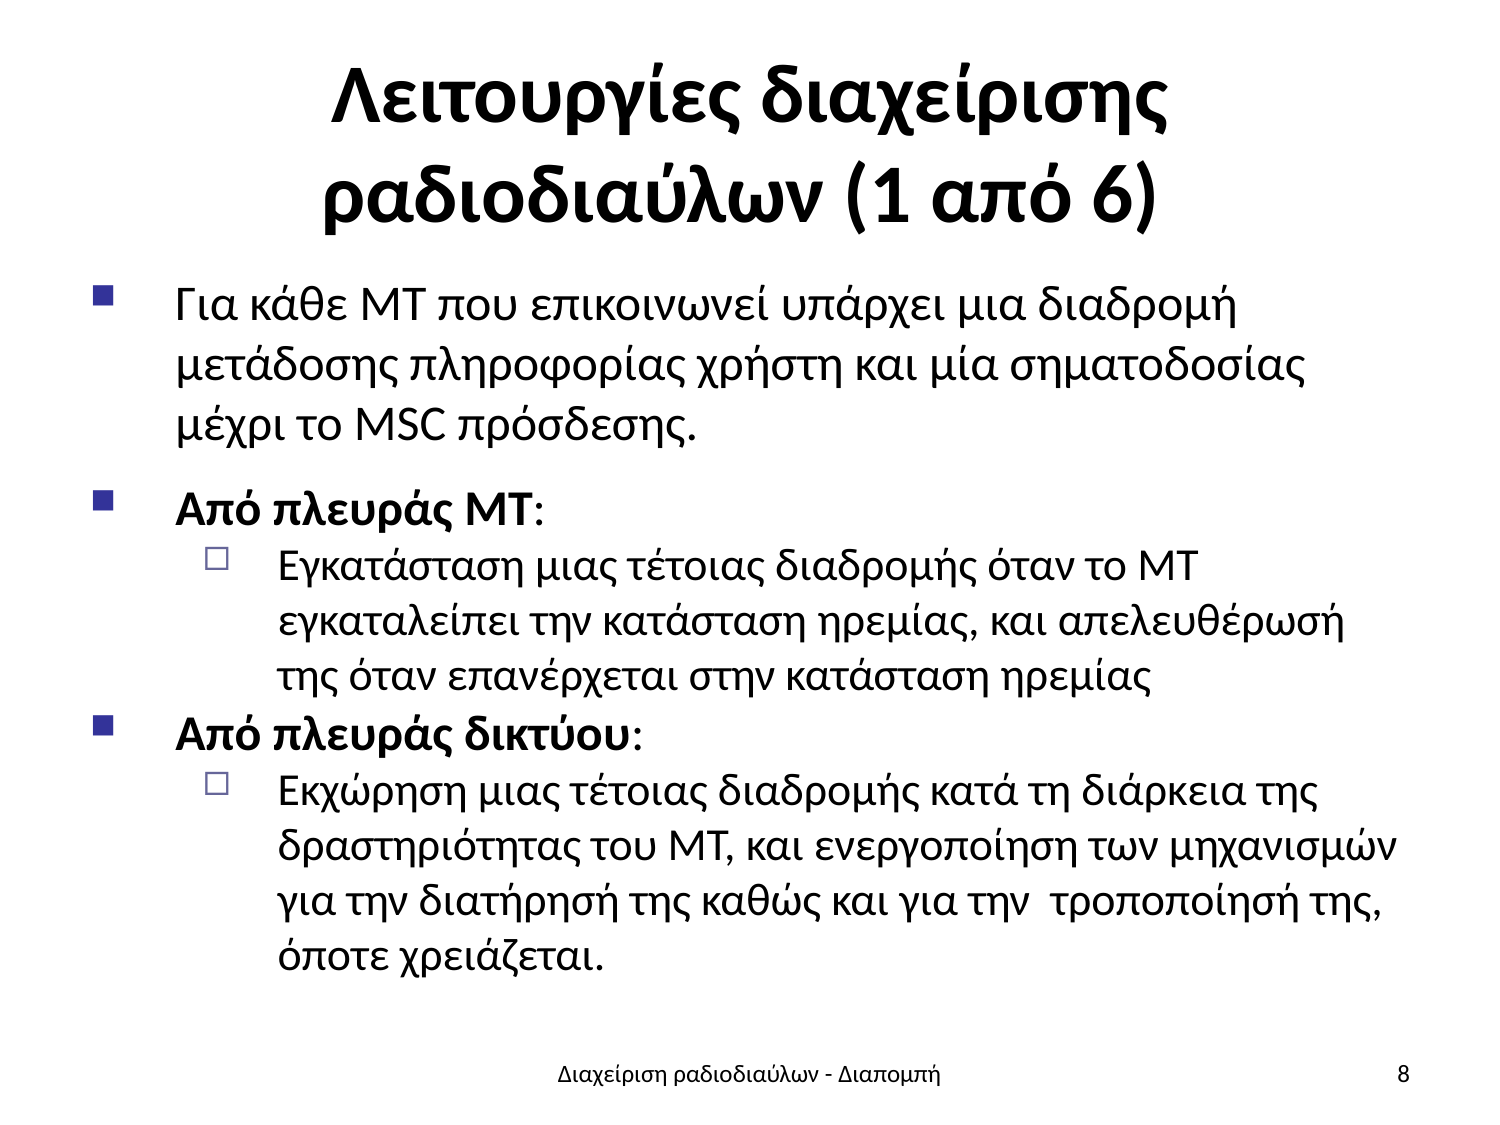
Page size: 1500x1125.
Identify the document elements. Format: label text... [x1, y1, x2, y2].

footer Διαχείριση ραδιοδιαύλων - Διαπομπή [512, 1042, 988, 1103]
slide_number 8 [1074, 1042, 1425, 1103]
title Λειτουργίες διαχείρισης ραδιοδιαύλων (1 από 6) [75, 45, 1425, 233]
list Για κάθε MT που επικοινωνεί υπάρχει μια διαδρομή μετάδοσης πληροφορίας χρήστη και μία σηματοδοσίας μέχρι το MSC πρόσδεσης. Από πλευράς MT: Εγκατάσταση μιας τέτοιας διαδρομής όταν το ΜΤ εγκαταλείπει την κατάσταση ηρεμίας, και απελευθέρωσή της όταν επανέρχεται στην κατάσταση ηρεμίας Από πλευράς δικτύου: Εκχώρηση μιας τέτοιας διαδρομής κατά τη διάρκεια της δραστηριότητας του ΜΤ, και ενεργοποίηση των μηχανισμών για την διατήρησή της καθώς και για την τροποποίησή της, όποτε χρειάζεται. [75, 262, 1425, 1005]
